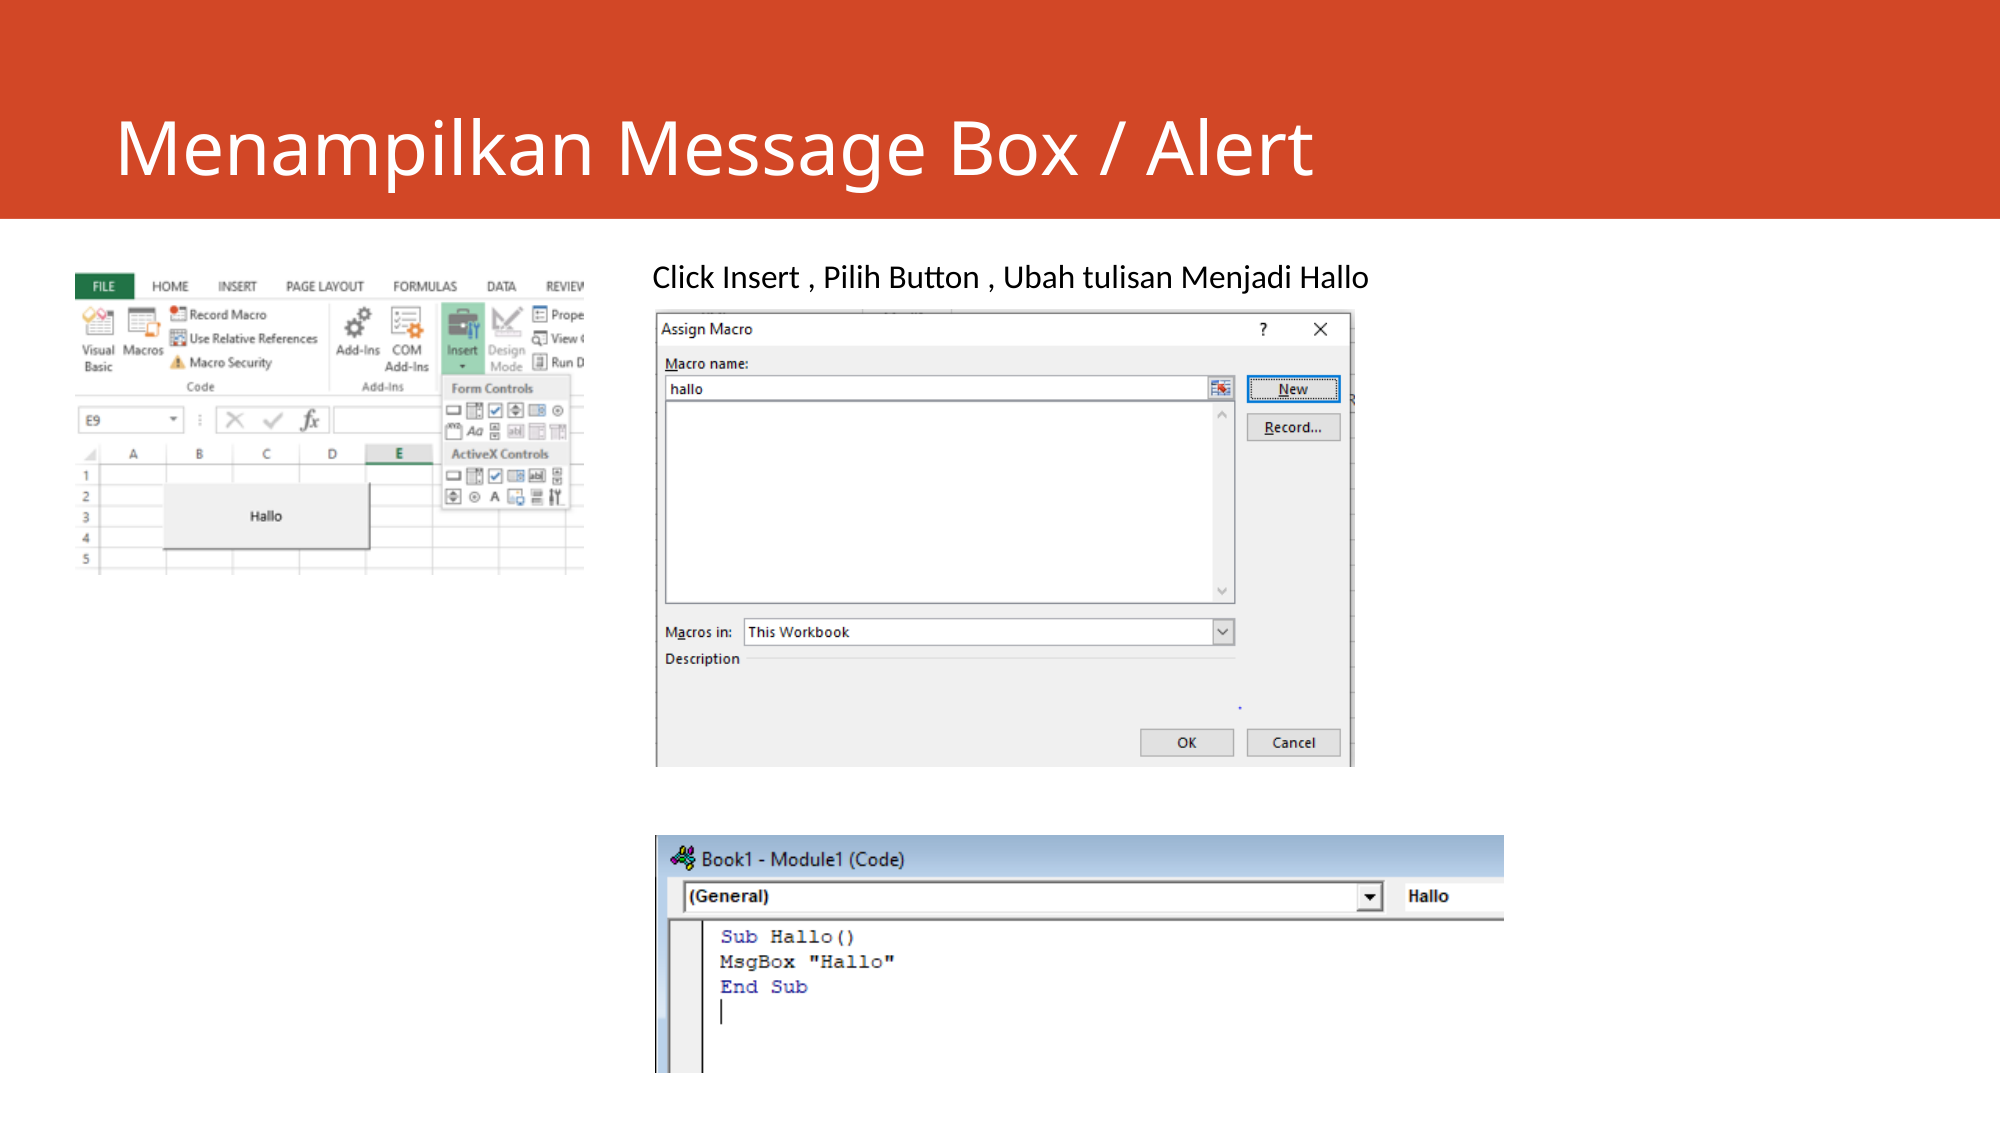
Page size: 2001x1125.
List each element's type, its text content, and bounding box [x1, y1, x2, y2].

list Click Insert , Pilih Button , Ubah tulisan Menjadi Hallo [637, 252, 1838, 971]
picture [75, 268, 584, 575]
picture [655, 835, 1504, 1073]
picture [655, 309, 1355, 767]
title Menampilkan Message Box / Alert [99, 0, 1863, 199]
